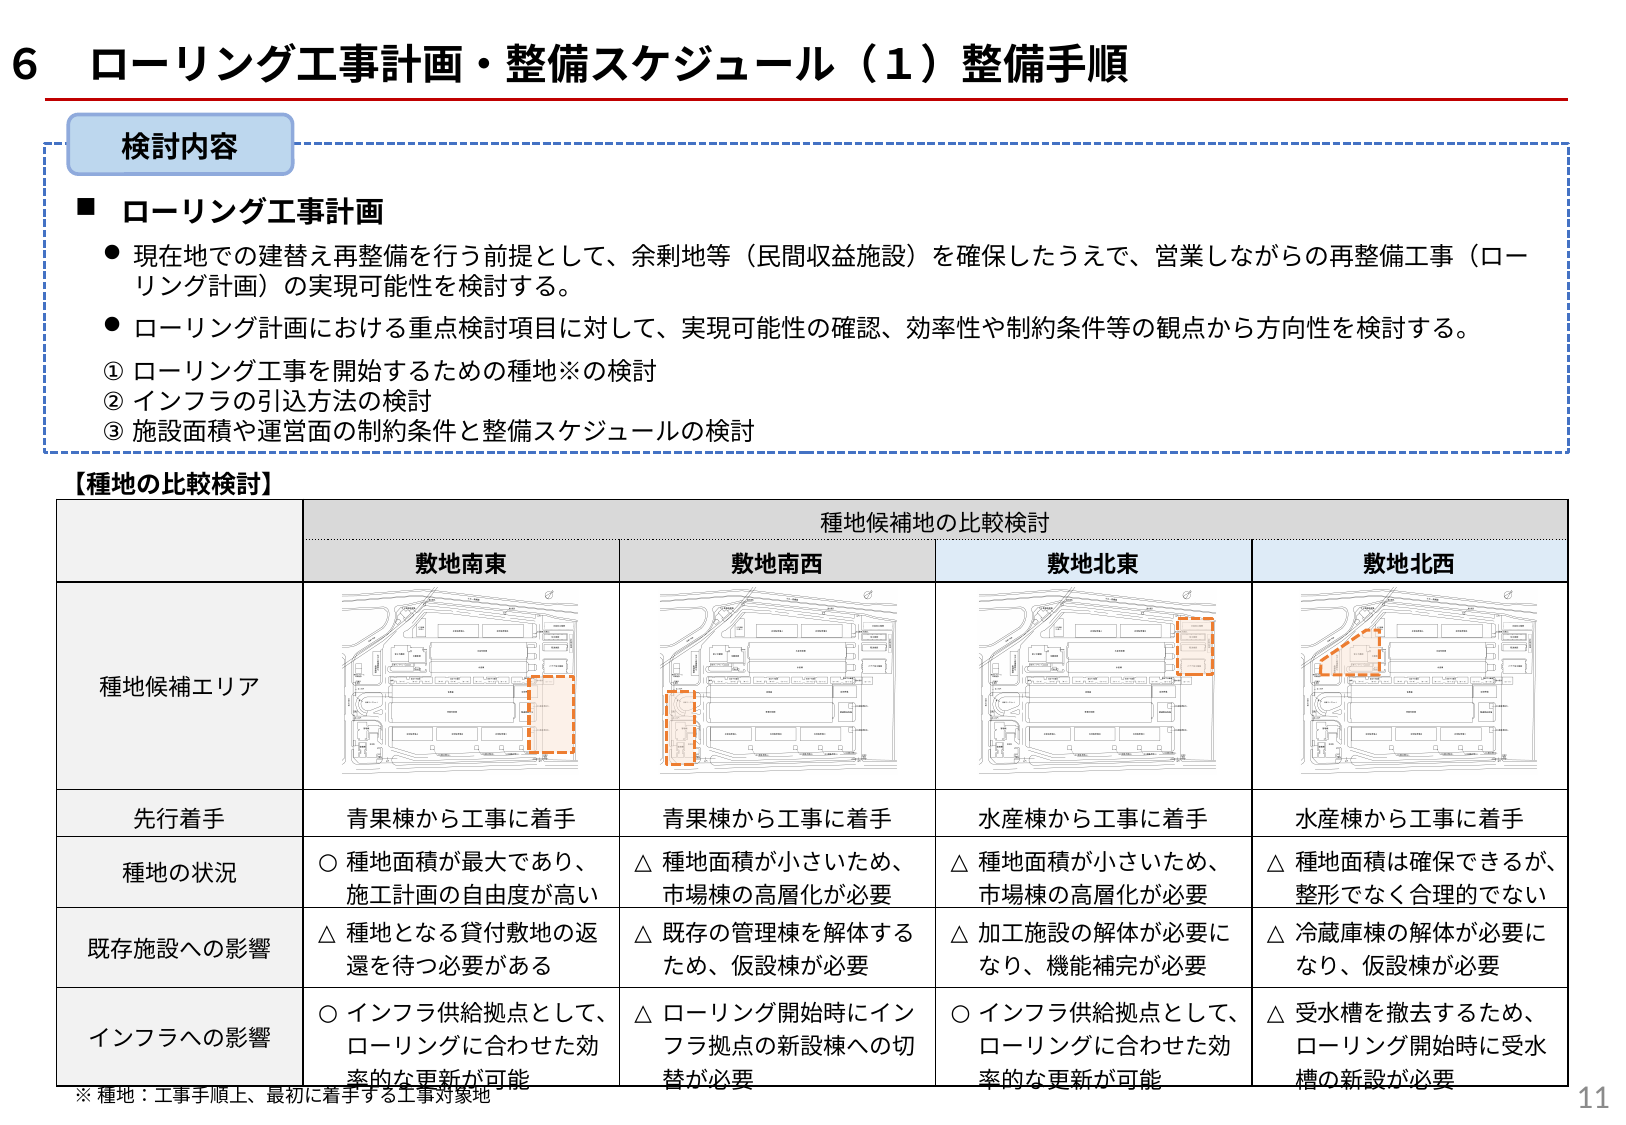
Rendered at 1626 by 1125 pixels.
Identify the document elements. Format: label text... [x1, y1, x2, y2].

picture [1298, 587, 1539, 776]
text_box 検討内容 [66, 112, 295, 177]
table_cell 青果棟から工事に着手 [304, 790, 619, 836]
table_cell 種地面積が小さいため、市場棟の高層化が必要 [936, 837, 1251, 907]
table_cell 敷地北西 [1253, 540, 1567, 581]
table_cell 敷地南西 [620, 540, 935, 581]
table_cell 種地面積は確保できるが、整形でなく合理的でない [1253, 837, 1567, 907]
picture [658, 587, 898, 776]
table_cell [936, 583, 1251, 789]
table_cell 敷地南東 [304, 540, 619, 581]
table_cell [304, 583, 619, 789]
table_cell インフラへの影響 [57, 988, 302, 1076]
slide_number 11 [1245, 1065, 1625, 1125]
table_cell 冷蔵庫棟の解体が必要になり、仮設棟が必要 [1253, 908, 1567, 987]
table_cell ローリング開始時にインフラ拠点の新設棟への切替が必要 [620, 988, 935, 1085]
table_cell 種地の状況 [57, 837, 302, 907]
picture [340, 587, 580, 776]
table_cell [620, 583, 935, 789]
table_cell 既存施設への影響 [57, 908, 302, 987]
table_header [57, 506, 302, 581]
text_box 【種地の比較検討】 [31, 461, 1538, 506]
table_cell [1253, 583, 1567, 789]
text_box ローリング工事計画 現在地での建替え再整備を行う前提として、余剰地等（民間収益施設）を確保したうえで、営業しながらの再整備工事（ローリング計画）の実現可能性を検討する。 ローリング計画における重点検討項目に対して、実現可能性の確認、効率性や制約条件等の観点から方向性を検討する。 ローリング工事を開始するための種地※の検討 インフラの引込方法の検討 施設面積や運営面の制約条件と整備スケジュールの検討 [44, 143, 1569, 453]
table_cell 水産棟から工事に着手 [1253, 790, 1567, 836]
text_box ※種地：工事手順上、最初に着手する工事対象地 [44, 1076, 541, 1114]
table_cell 先行着手 [57, 790, 302, 836]
table_cell 種地面積が最大であり、施工計画の自由度が高い [304, 837, 619, 907]
table_cell 水産棟から工事に着手 [936, 790, 1251, 836]
table_cell インフラ供給拠点として、ローリングに合わせた効率的な更新が可能 [304, 988, 619, 1085]
table_cell 加工施設の解体が必要になり、機能補完が必要 [936, 908, 1251, 987]
text_box ６ ローリング工事計画・整備スケジュール（１）整備手順 [0, 30, 1144, 95]
table_cell インフラ供給拠点として、ローリングに合わせた効率的な更新が可能 [936, 988, 1251, 1085]
table_cell 種地候補エリア [57, 583, 302, 789]
table_cell 種地となる貸付敷地の返還を待つ必要がある [304, 908, 619, 987]
table_header 種地候補地の比較検討 [304, 500, 1567, 540]
table_cell 敷地北東 [936, 540, 1251, 581]
picture [977, 587, 1217, 776]
table_cell 種地面積が小さいため、市場棟の高層化が必要 [620, 837, 935, 907]
table_cell 青果棟から工事に着手 [620, 790, 935, 836]
table_cell 既存の管理棟を解体するため、仮設棟が必要 [620, 908, 935, 987]
table_cell 受水槽を撤去するため、ローリング開始時に受水槽の新設が必要 [1253, 988, 1567, 1085]
